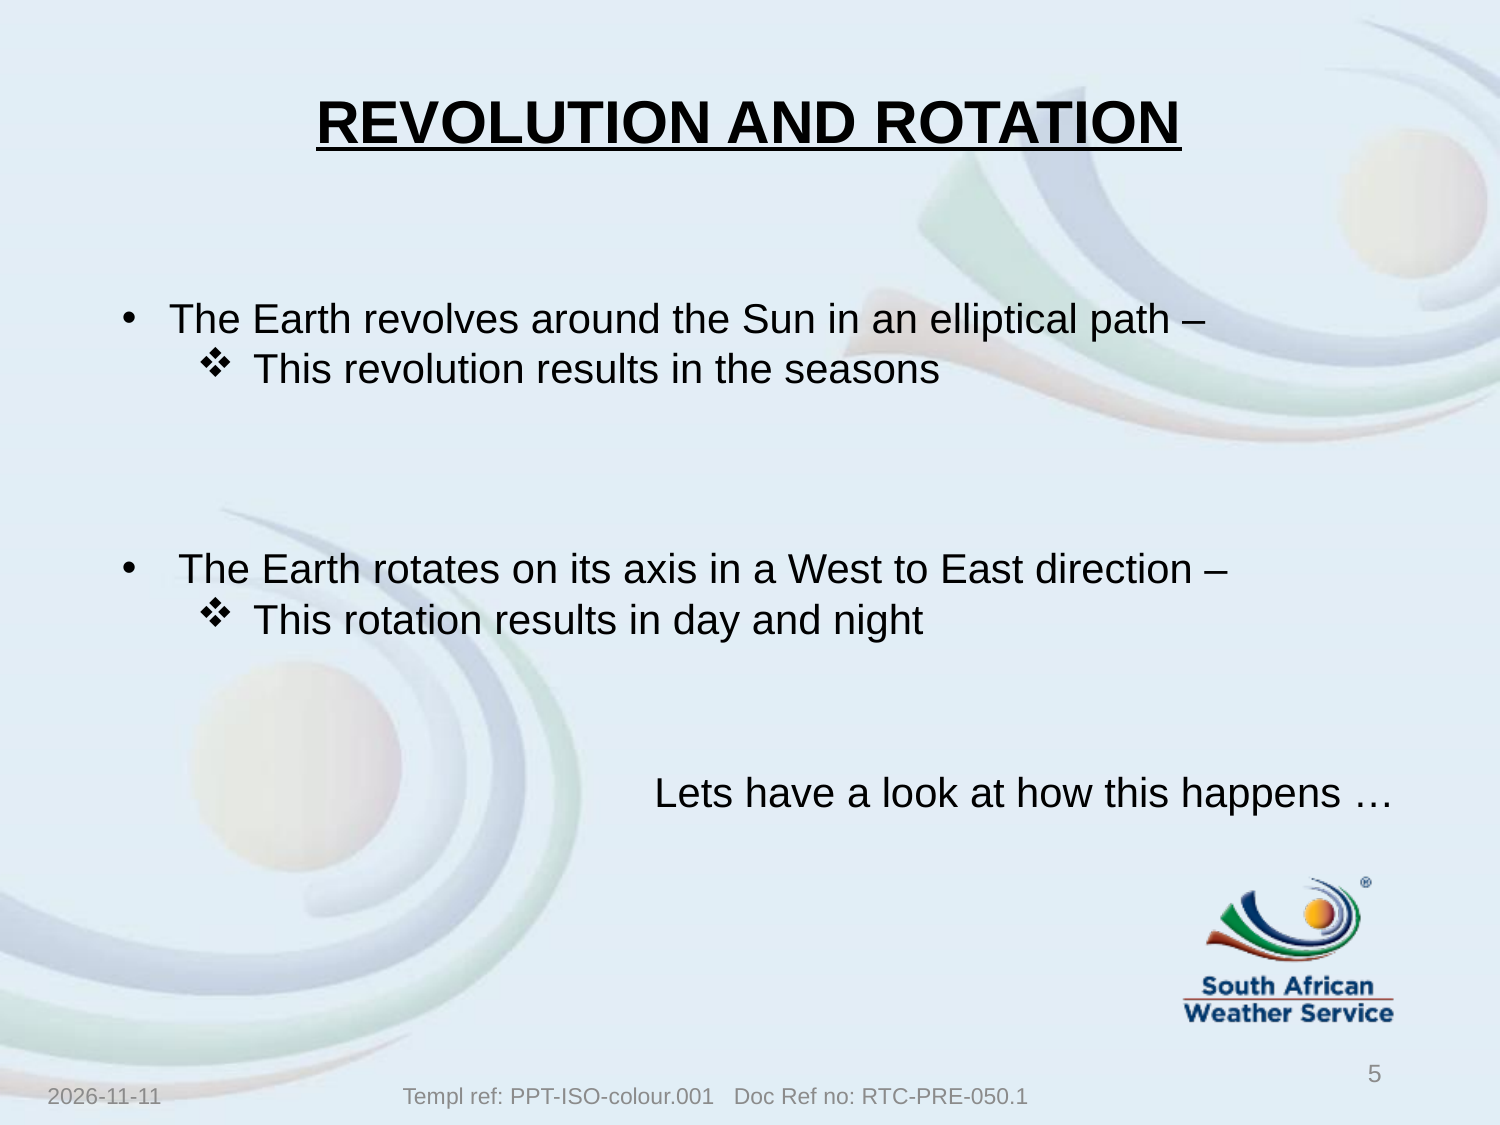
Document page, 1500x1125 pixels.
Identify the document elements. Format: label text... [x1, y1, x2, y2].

footer Templ ref: PPT-ISO-colour.001 Doc Ref no: RTC-PRE-050.1 [387, 1065, 1324, 1125]
picture [0, 0, 1500, 1125]
text_box Lets have a look at how this happens … [639, 757, 1429, 823]
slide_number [32, 1065, 370, 1125]
text_box REVOLUTION AND ROTATION [38, 47, 1460, 201]
slide_number 5 [1059, 1042, 1397, 1103]
text_box The Earth revolves around the Sun in an elliptical path – This revolution results in the seasons The Earth rotates on its axis in a West to East direction – This rotation results in day and night [107, 284, 1365, 650]
